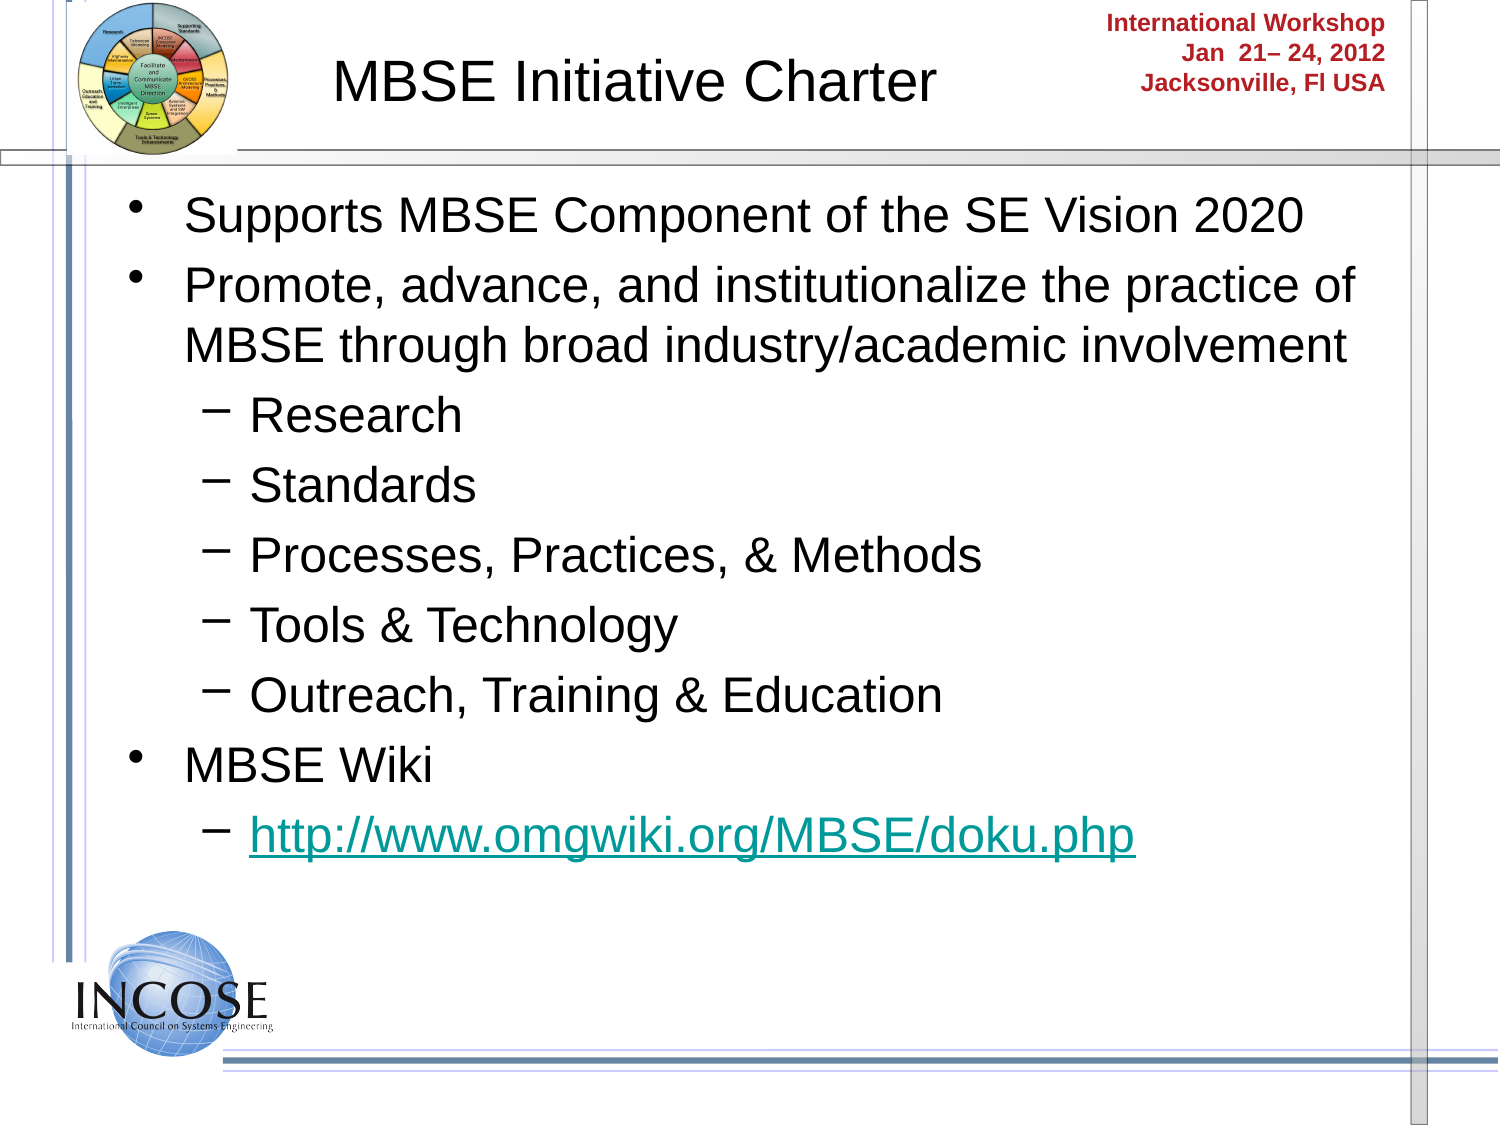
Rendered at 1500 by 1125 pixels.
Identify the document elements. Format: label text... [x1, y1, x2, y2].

list Supports MBSE Component of the SE Vision 2020 Promote, advance, and institutionalize the practice of MBSE through broad industry/academic involvement Research Standards Processes, Practices, & Methods Tools & Technology Outreach, Training & Education MBSE Wiki http://www.omgwiki.org/MBSE/doku.php [112, 174, 1500, 976]
picture [72, 931, 273, 1057]
title MBSE Initiative Charter [235, 0, 1110, 157]
picture [66, 2, 238, 155]
